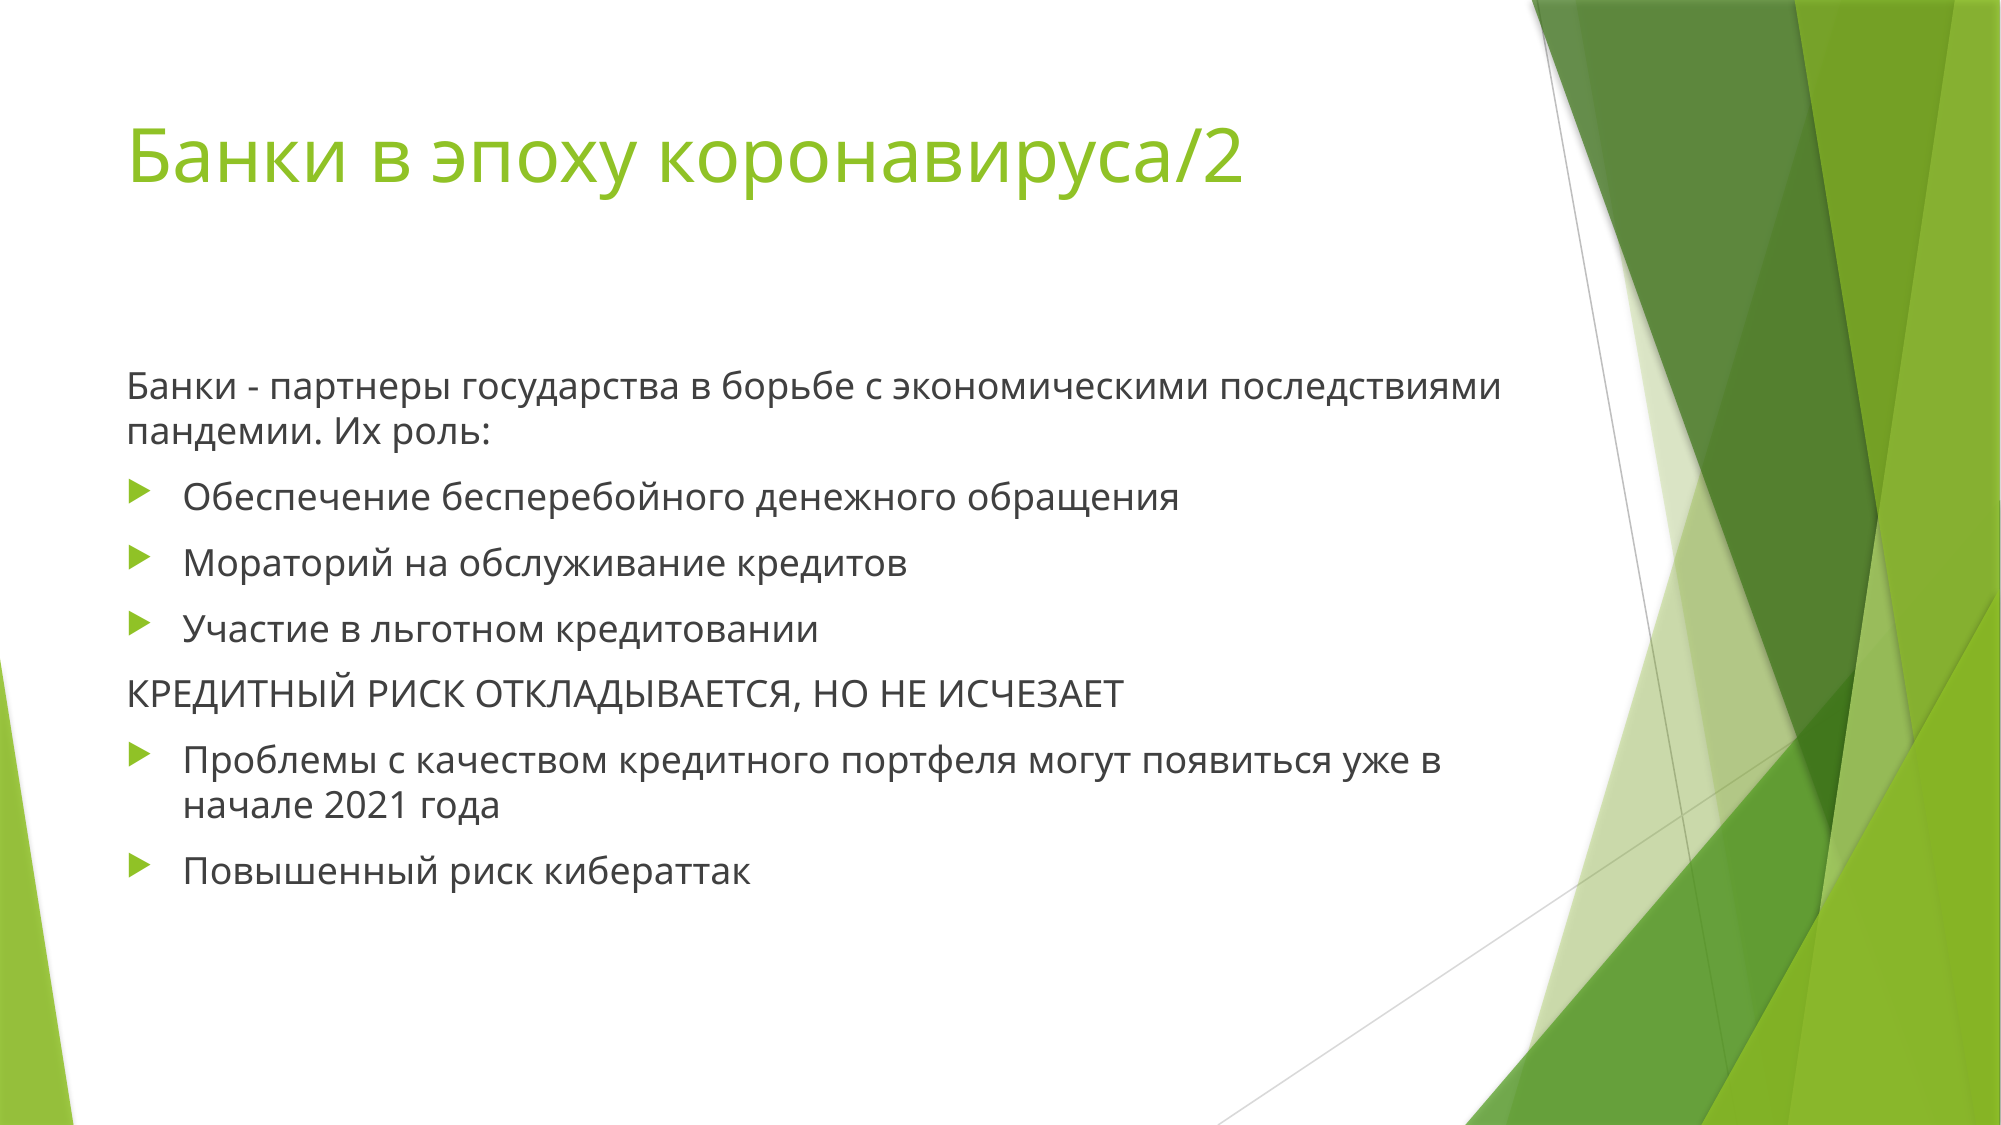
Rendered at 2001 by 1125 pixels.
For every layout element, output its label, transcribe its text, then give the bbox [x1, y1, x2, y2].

title Банки в эпоху коронавируса/2 [111, 99, 1522, 317]
list Банки - партнеры государства в борьбе с экономическими последствиями пандемии. Их роль: Обеспечение бесперебойного денежного обращения Мораторий на обслуживание кредитов Участие в льготном кредитовании КРЕДИТНЫЙ РИСК ОТКЛАДЫВАЕТСЯ, НО НЕ ИСЧЕЗАЕТ Проблемы с качеством кредитного портфеля могут появиться уже в начале 2021 года Повышенный риск кибераттак [111, 354, 1522, 992]
